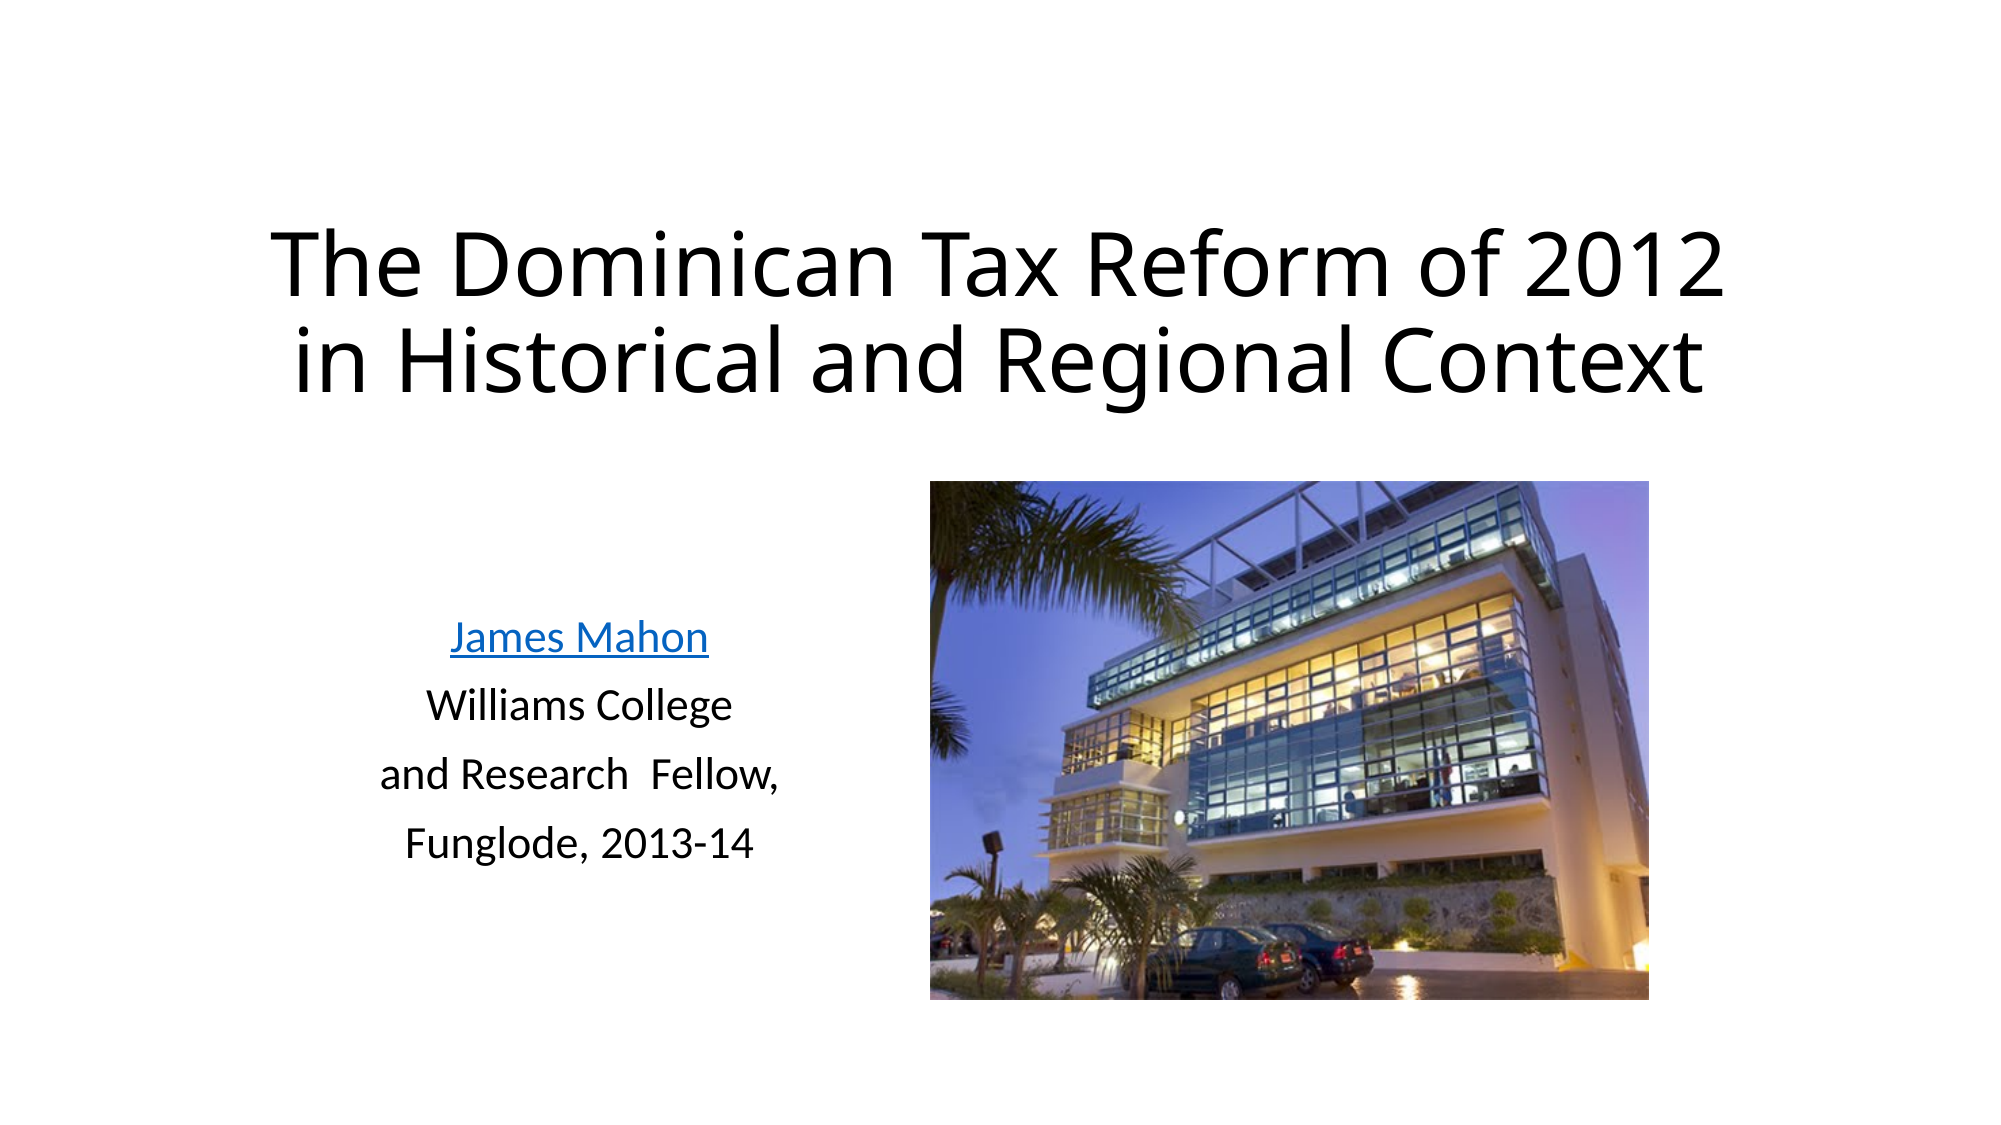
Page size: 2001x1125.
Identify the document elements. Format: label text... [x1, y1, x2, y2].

subtitle James Mahon Williams College and Research Fellow, Funglode, 2013-14 [135, 604, 930, 877]
picture [930, 481, 1649, 1000]
title The Dominican Tax Reform of 2012 in Historical and Regional Context [249, 184, 1750, 420]
